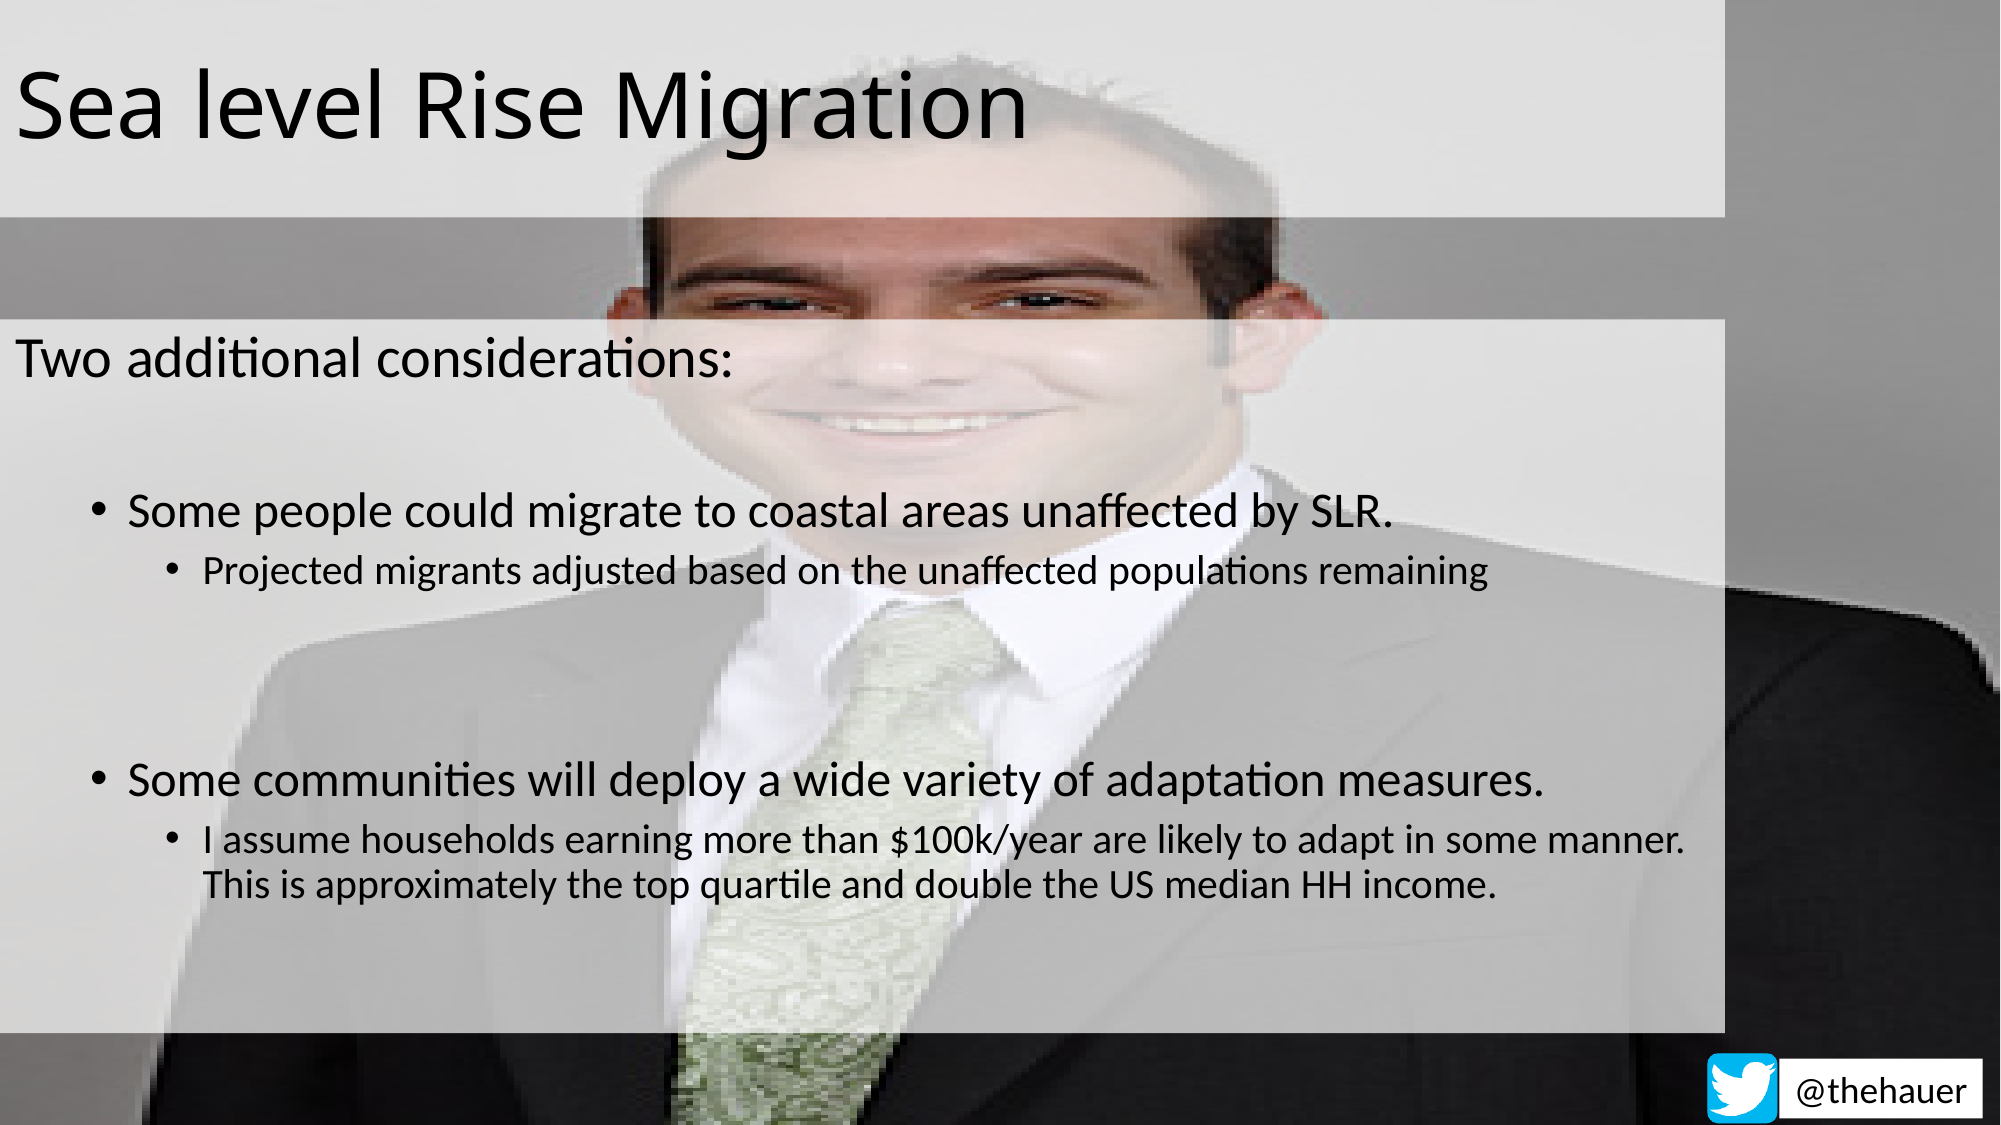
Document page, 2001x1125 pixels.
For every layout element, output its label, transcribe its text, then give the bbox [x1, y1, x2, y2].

text_box @thehauer [1779, 1058, 1983, 1119]
list Two additional considerations: Some people could migrate to coastal areas unaffected by SLR. Projected migrants adjusted based on the unaffected populations remaining Some communities will deploy a wide variety of adaptation measures. I assume households earning more than $100k/year are likely to adapt in some manner. This is approximately the top quartile and double the US median HH income. [0, 319, 1725, 1034]
picture [1713, 1063, 1773, 1115]
title Sea level Rise Migration [0, 0, 1725, 218]
picture [0, 0, 2001, 1125]
